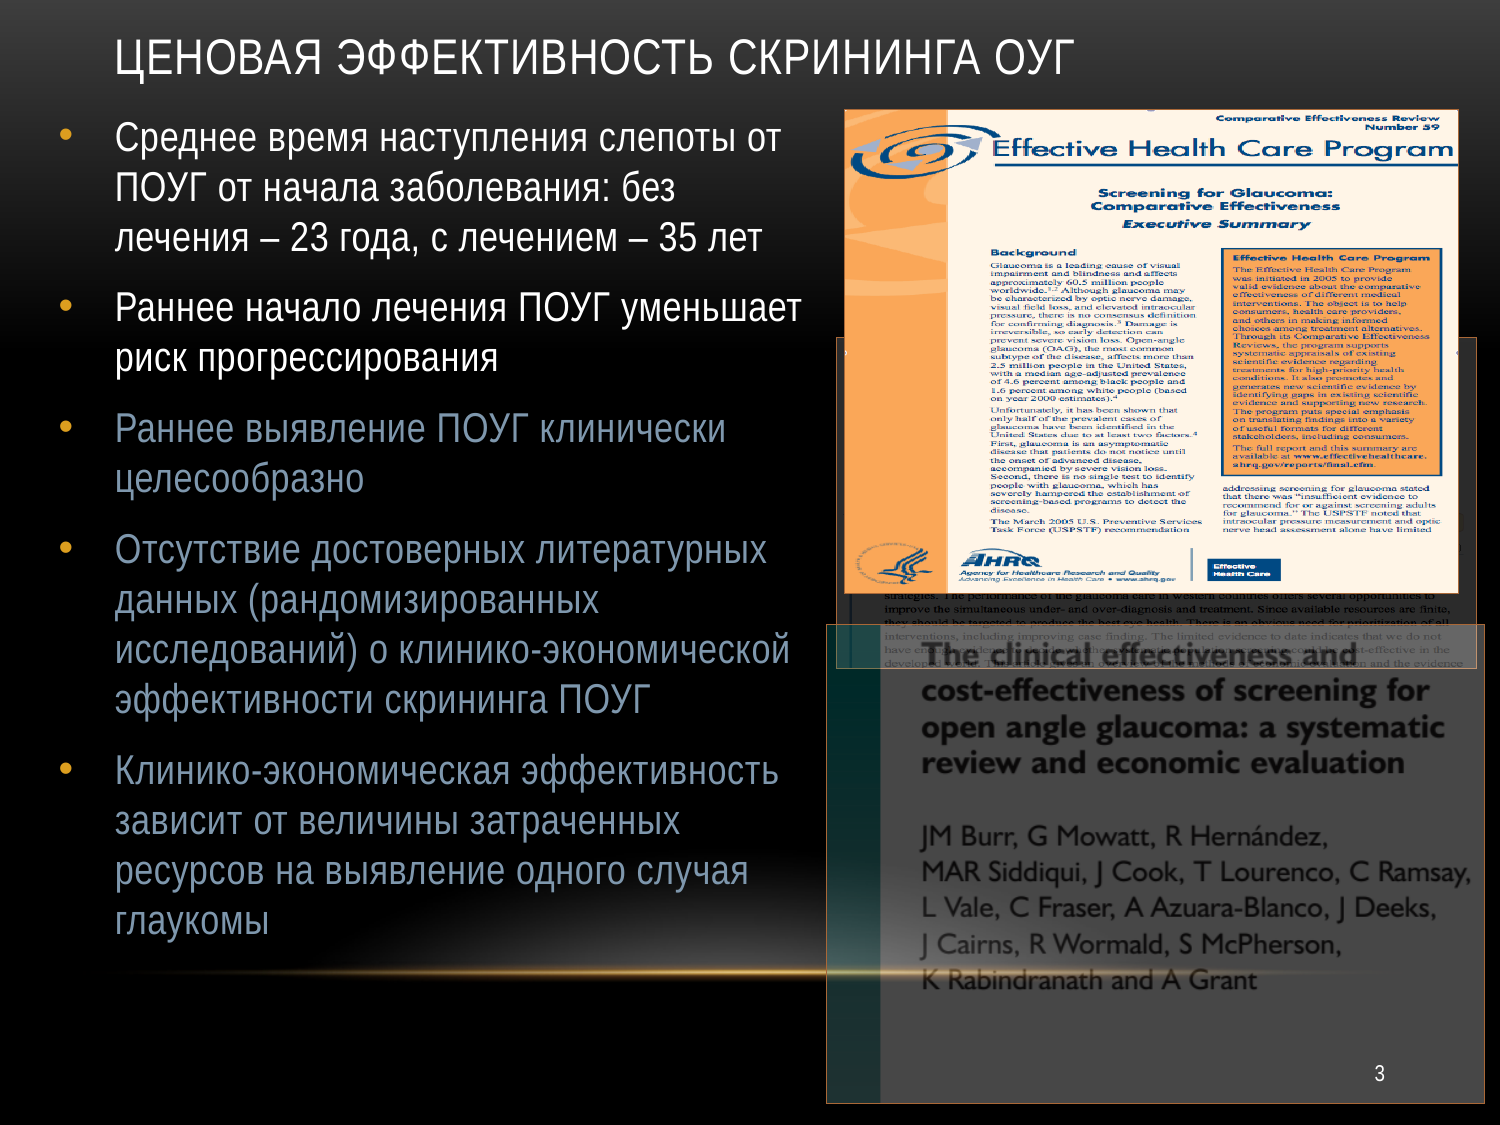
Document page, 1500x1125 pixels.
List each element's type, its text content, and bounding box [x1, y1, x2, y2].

list Среднее время наступления слепоты от ПОУГ от начала заболевания: без лечения – 23 года, с лечением – 35 лет Раннее начало лечения ПОУГ уменьшает риск прогрессирования Раннее выявление ПОУГ клинически целесообразно Отсутствие достоверных литературных данных (рандомизированных исследований) о клинико-экономической эффективности скрининга ПОУГ Клинико-экономическая эффективность зависит от величины затраченных ресурсов на выявление одного случая глаукомы [43, 101, 822, 777]
title Ценовая эффективность скрининга ОУГ [99, 0, 1400, 92]
picture [0, 0, 1500, 1125]
